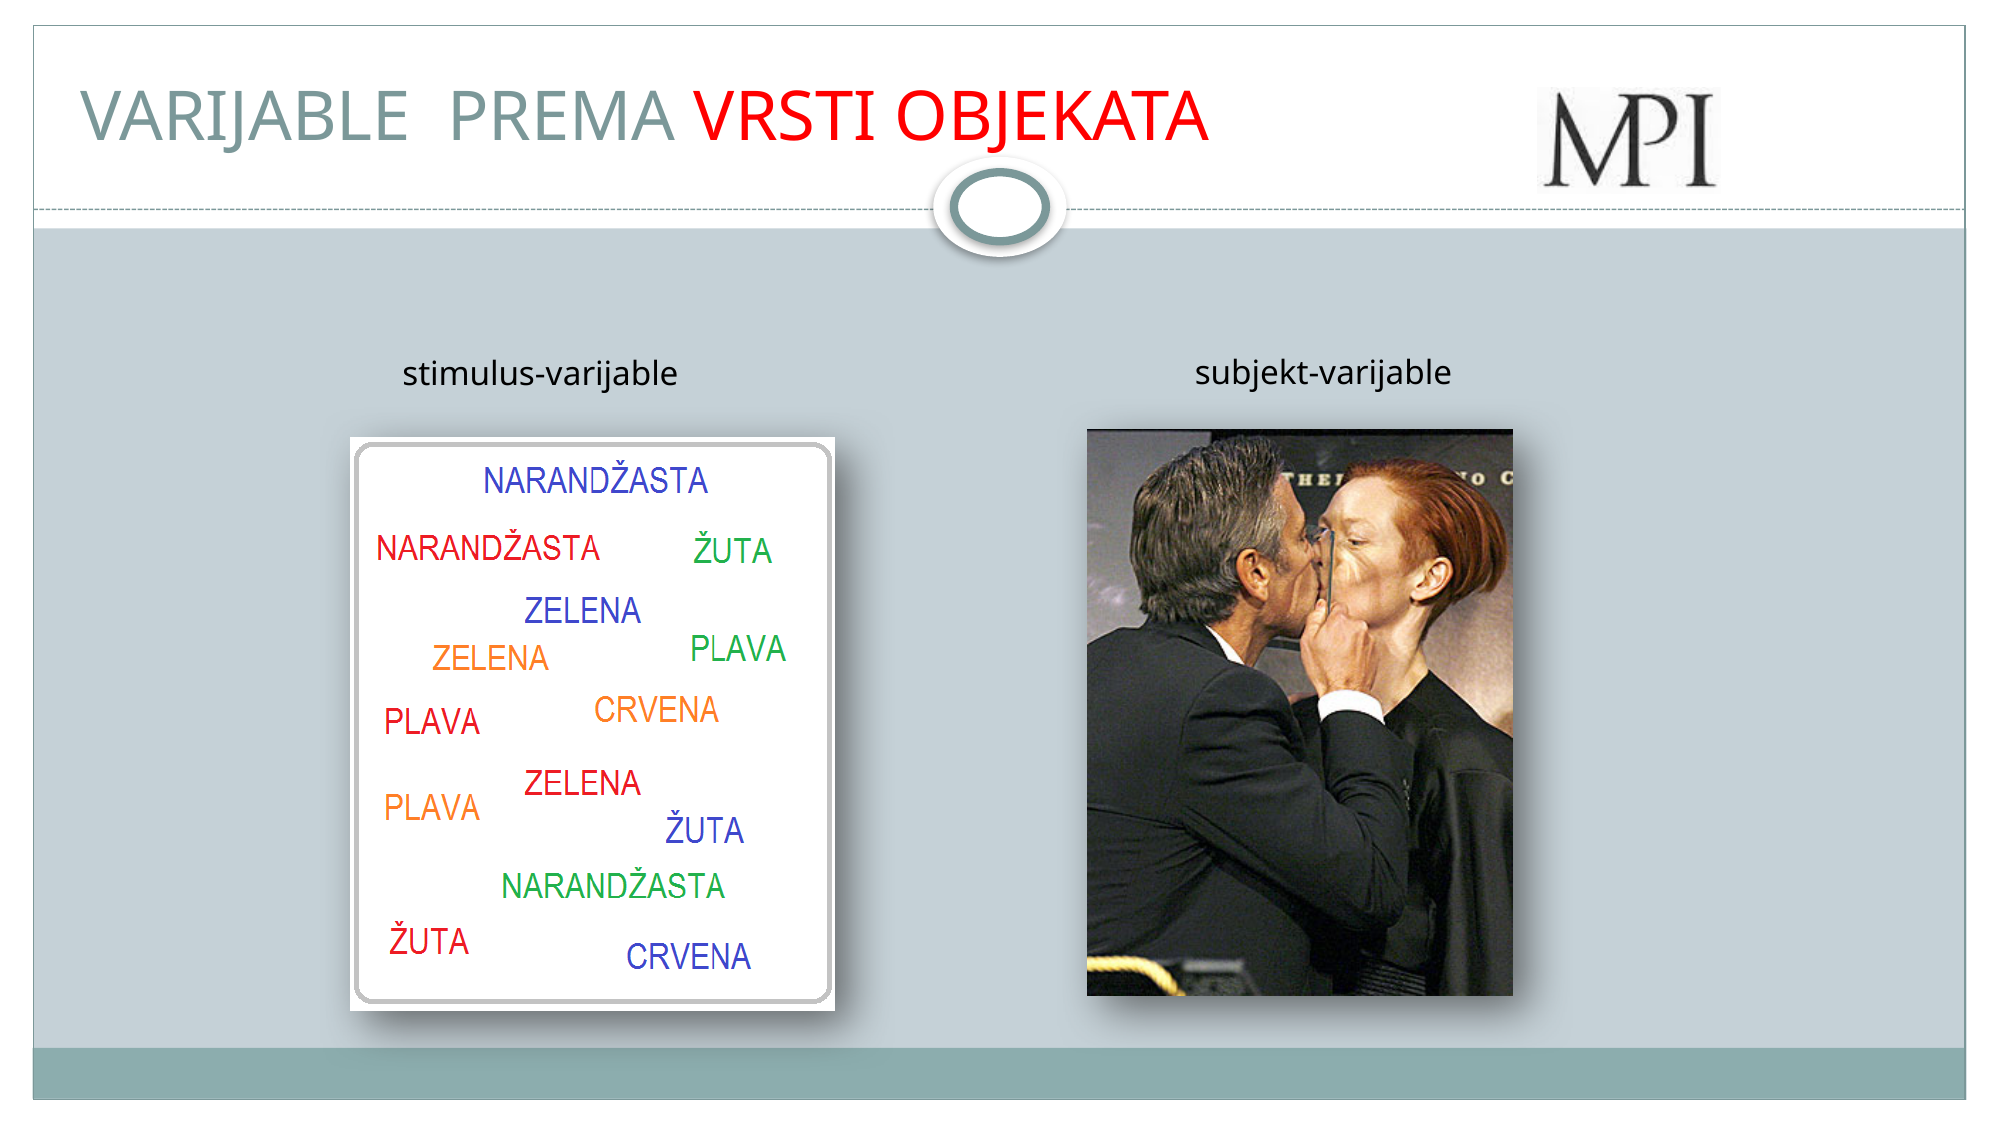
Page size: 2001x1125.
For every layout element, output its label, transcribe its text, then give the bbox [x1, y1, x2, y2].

title VARIJABLE PREMA VRSTI OBJEKATA [66, 37, 1933, 162]
picture [1087, 428, 1513, 997]
list [287, 249, 1683, 1000]
picture [1537, 87, 1721, 194]
text_box stimulus-varijable [387, 312, 986, 432]
picture [349, 437, 835, 1012]
text_box subjekt-varijable [1074, 312, 1654, 430]
